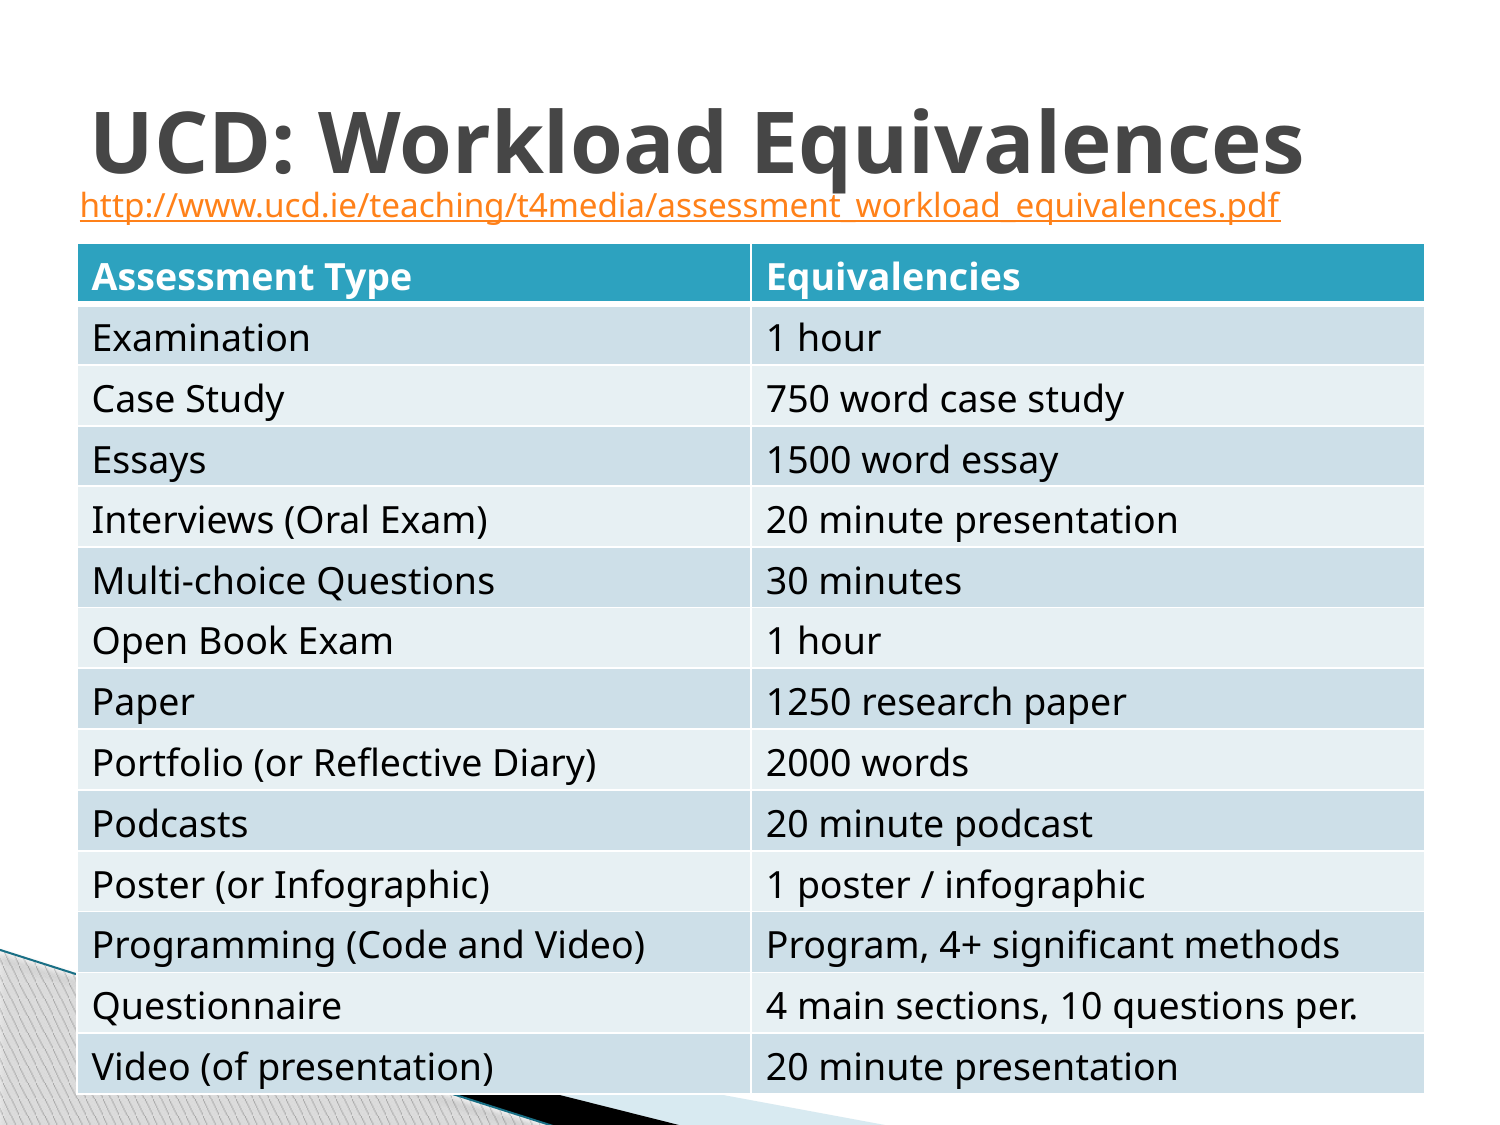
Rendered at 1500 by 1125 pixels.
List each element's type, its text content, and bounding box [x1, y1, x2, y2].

table_cell 750 word case study [752, 366, 1424, 425]
table_cell Multi-choice Questions [78, 548, 750, 607]
table_cell Case Study [78, 366, 750, 425]
table_cell Program, 4+ significant methods [752, 912, 1424, 972]
table_cell 4 main sections, 10 questions per. [752, 973, 1424, 1032]
table_cell 20 minute presentation [752, 487, 1424, 546]
table_cell Interviews (Oral Exam) [78, 487, 750, 546]
table_cell Podcasts [78, 791, 750, 850]
table_cell Portfolio (or Reflective Diary) [78, 730, 750, 789]
table_cell 1250 research paper [752, 669, 1424, 728]
table_cell 20 minute presentation [752, 1034, 1424, 1093]
table_cell 1 hour [752, 608, 1424, 667]
table_cell Poster (or Infographic) [78, 852, 750, 911]
table_cell 20 minute podcast [752, 791, 1424, 850]
table_cell 1 poster / infographic [752, 852, 1424, 911]
table_cell 1500 word essay [752, 427, 1424, 485]
table_cell Essays [78, 427, 750, 485]
table_cell Examination [78, 307, 750, 364]
table_cell 1 hour [752, 307, 1424, 364]
table_cell Paper [78, 669, 750, 728]
table_header Assessment Type [78, 244, 750, 301]
table_cell 30 minutes [752, 548, 1424, 607]
table_cell 2000 words [752, 730, 1424, 789]
text_box http://www.ucd.ie/teaching/t4media/assessment_workload_equivalences.pdf [64, 176, 1376, 237]
table_cell Video (of presentation) [78, 1034, 750, 1093]
title UCD: Workload Equivalences [75, 45, 1425, 233]
table_header Equivalencies [752, 244, 1424, 301]
table_cell Programming (Code and Video) [78, 912, 750, 972]
table_cell Questionnaire [78, 973, 750, 1032]
table_cell Open Book Exam [78, 608, 750, 667]
